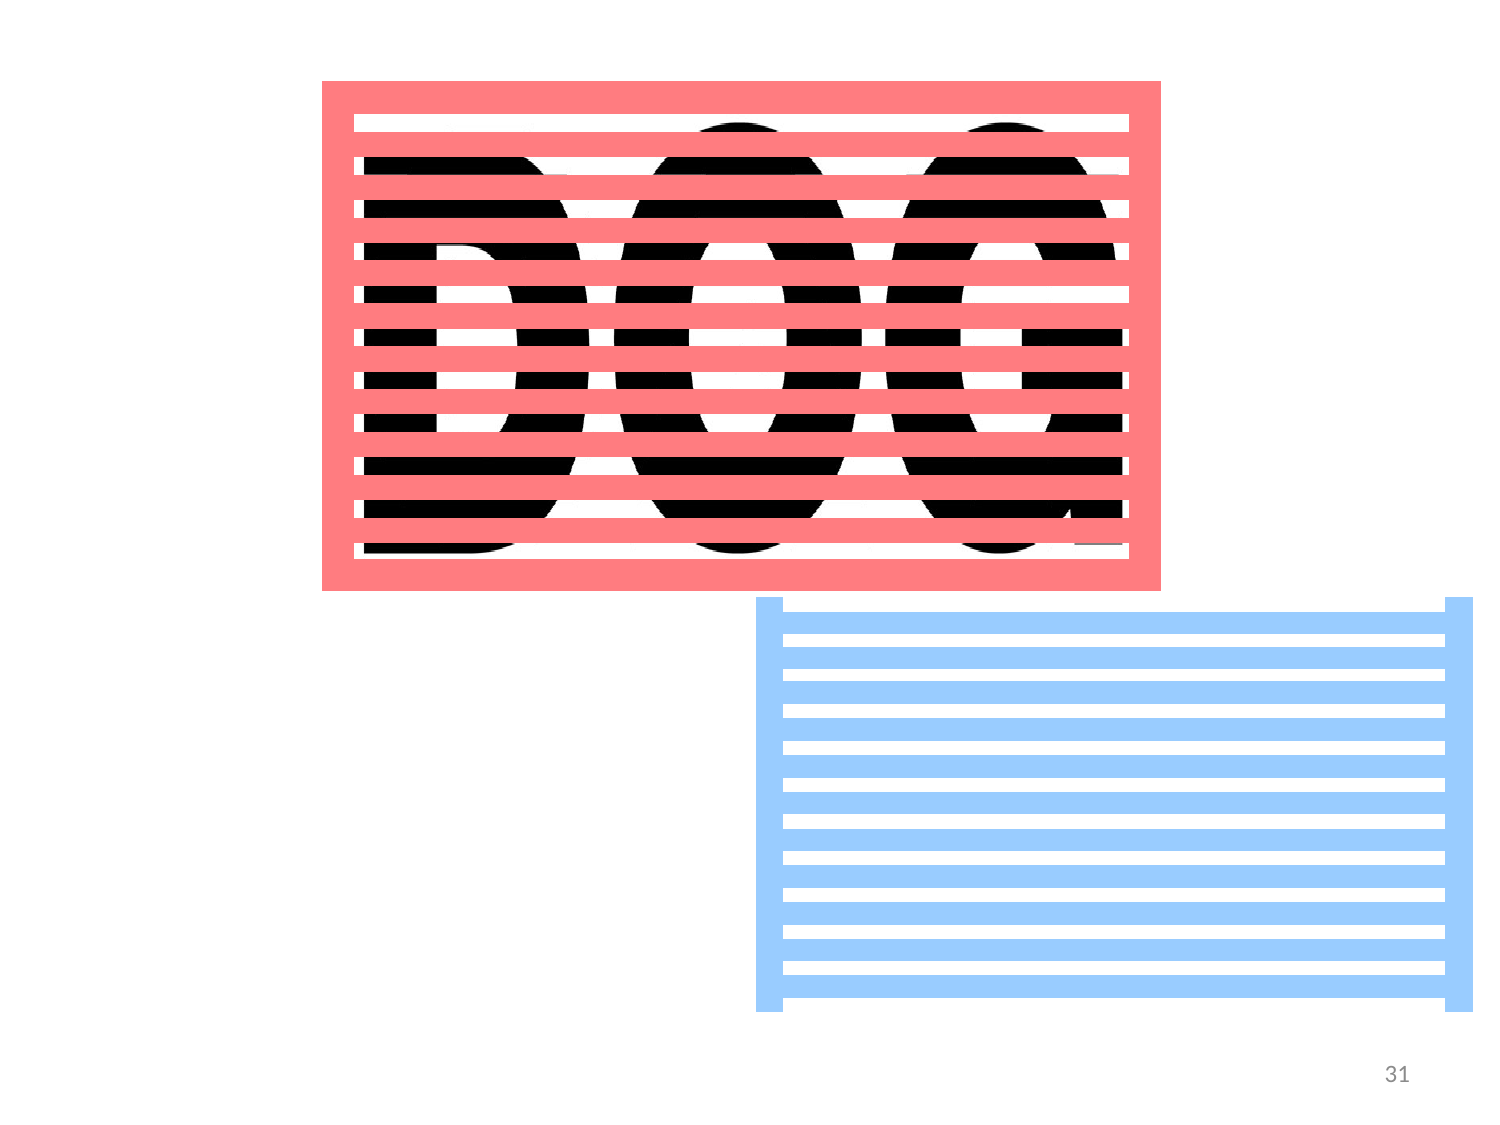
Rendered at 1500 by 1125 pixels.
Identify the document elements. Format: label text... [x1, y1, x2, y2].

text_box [324, 84, 1159, 589]
slide_number 31 [1074, 1042, 1425, 1103]
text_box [758, 599, 1471, 1009]
